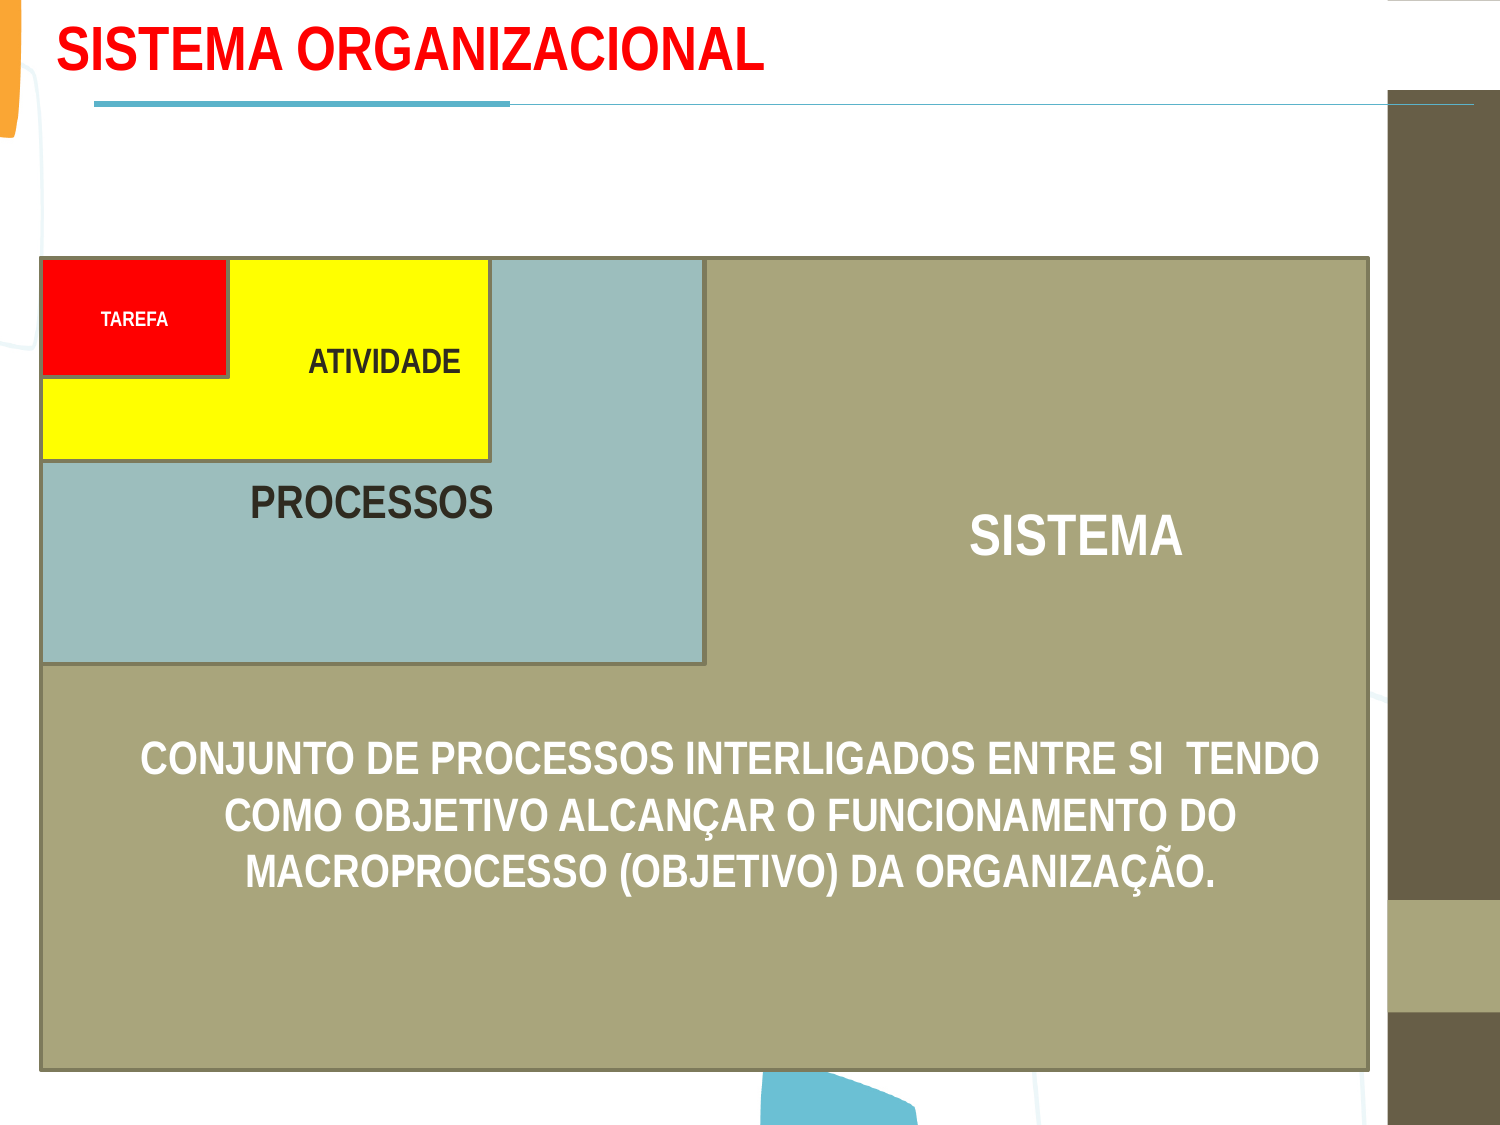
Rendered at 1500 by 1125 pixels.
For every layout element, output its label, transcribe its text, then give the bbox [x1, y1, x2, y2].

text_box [40, 257, 1369, 1071]
picture [0, 0, 1475, 1125]
list SISTEMA ORGANIZACIONAL [41, 0, 1500, 90]
